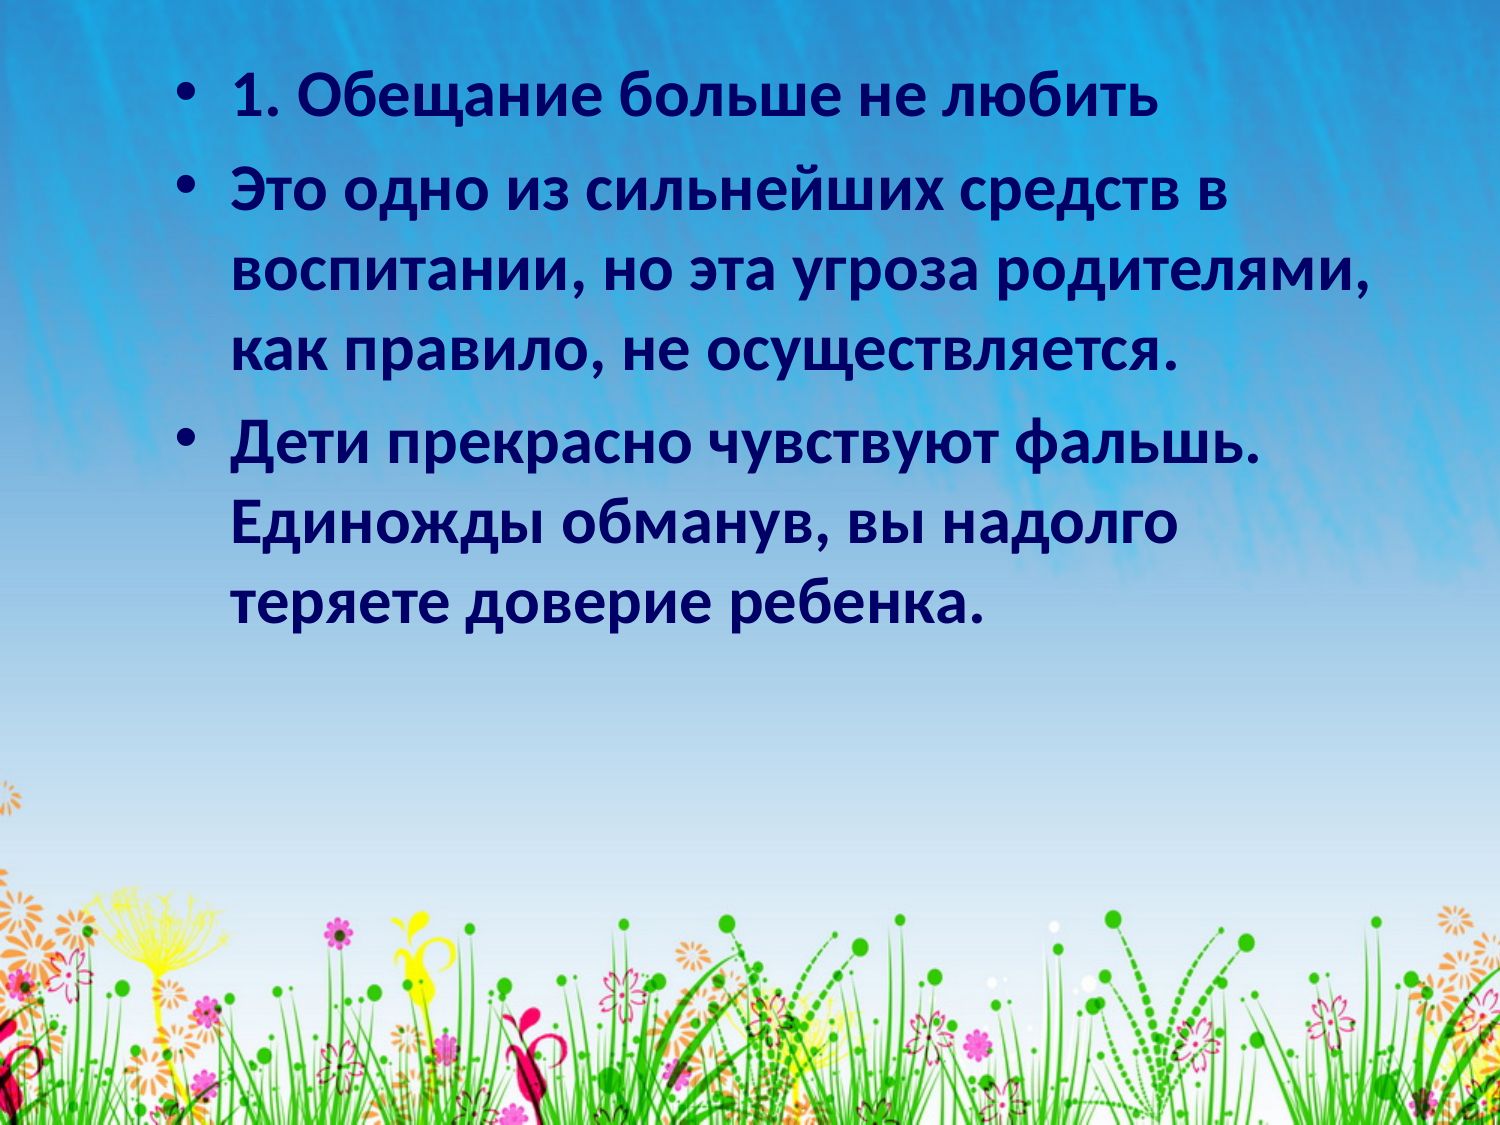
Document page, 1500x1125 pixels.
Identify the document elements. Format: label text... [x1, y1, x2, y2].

picture [0, 0, 1500, 1125]
list 1. Обещание больше не любить Это одно из сильнейших средств в воспитании, но эта угроза родителями, как правило, не осуществляется. Дети прекрасно чувствуют фальшь. Единожды обманув, вы надолго теряете доверие ребенка. [159, 42, 1425, 1005]
title [75, 45, 1425, 1071]
